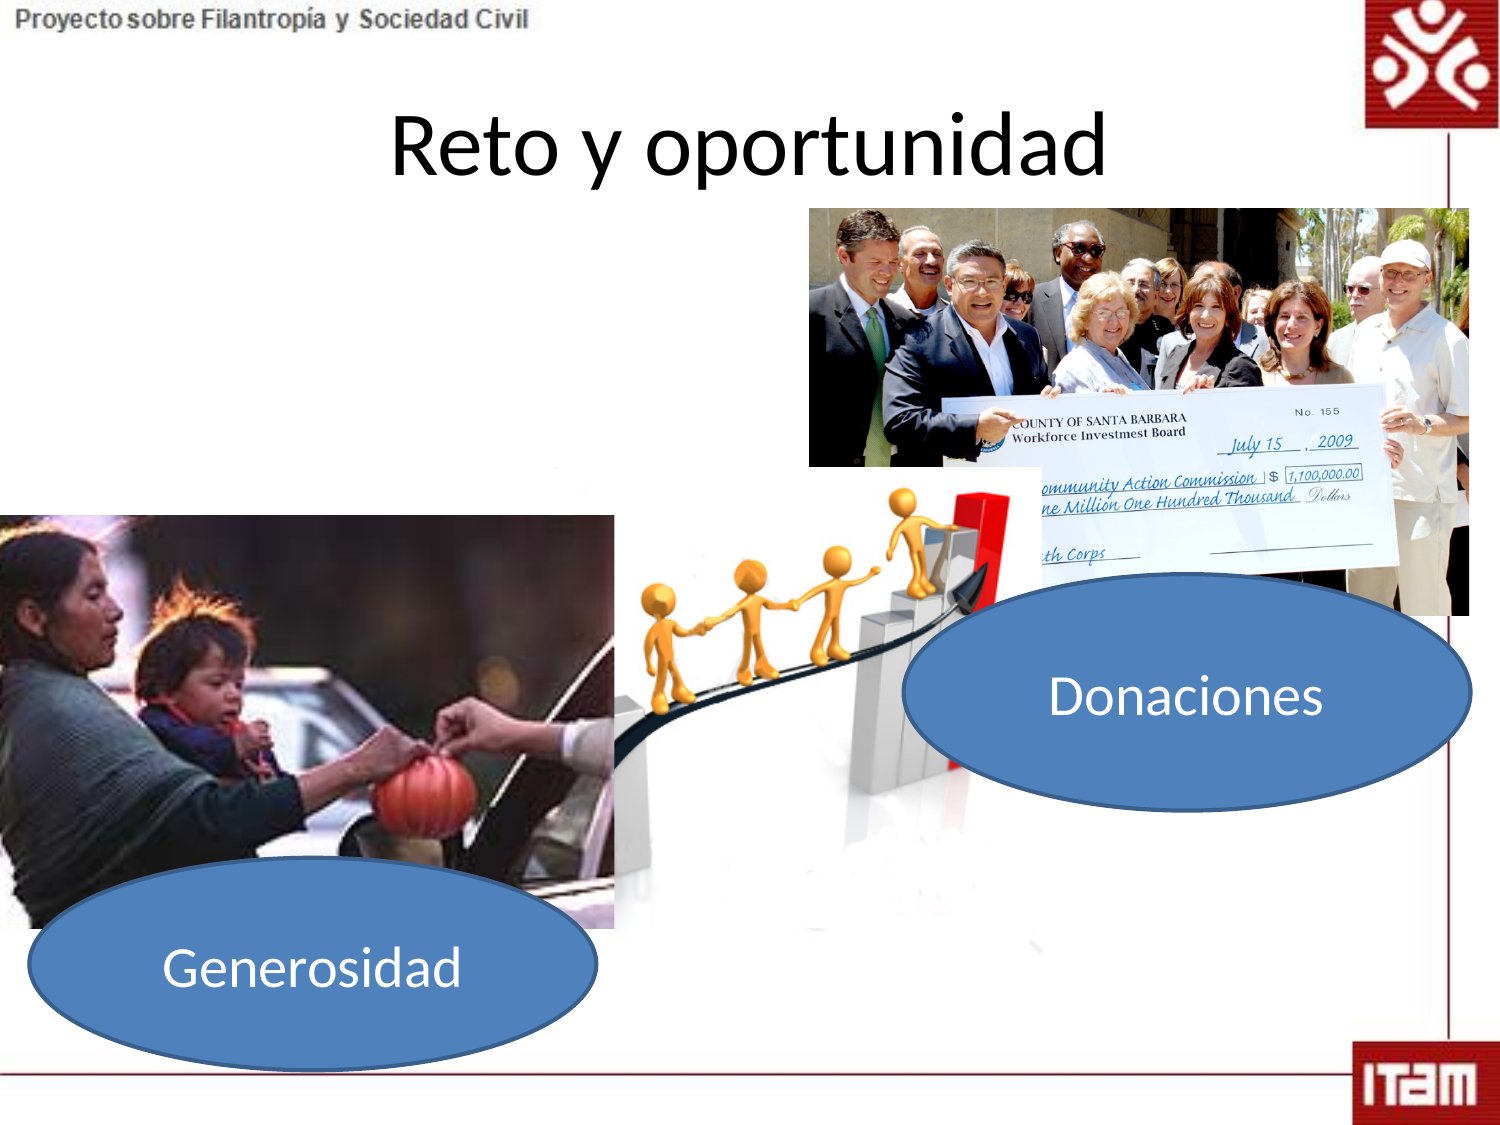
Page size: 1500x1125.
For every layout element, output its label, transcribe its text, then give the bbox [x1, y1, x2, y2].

title Reto y oportunidad [74, 44, 1426, 233]
text_box Generosidad [27, 938, 599, 1073]
picture [0, 0, 1500, 1125]
text_box Donaciones [1047, 643, 1473, 813]
